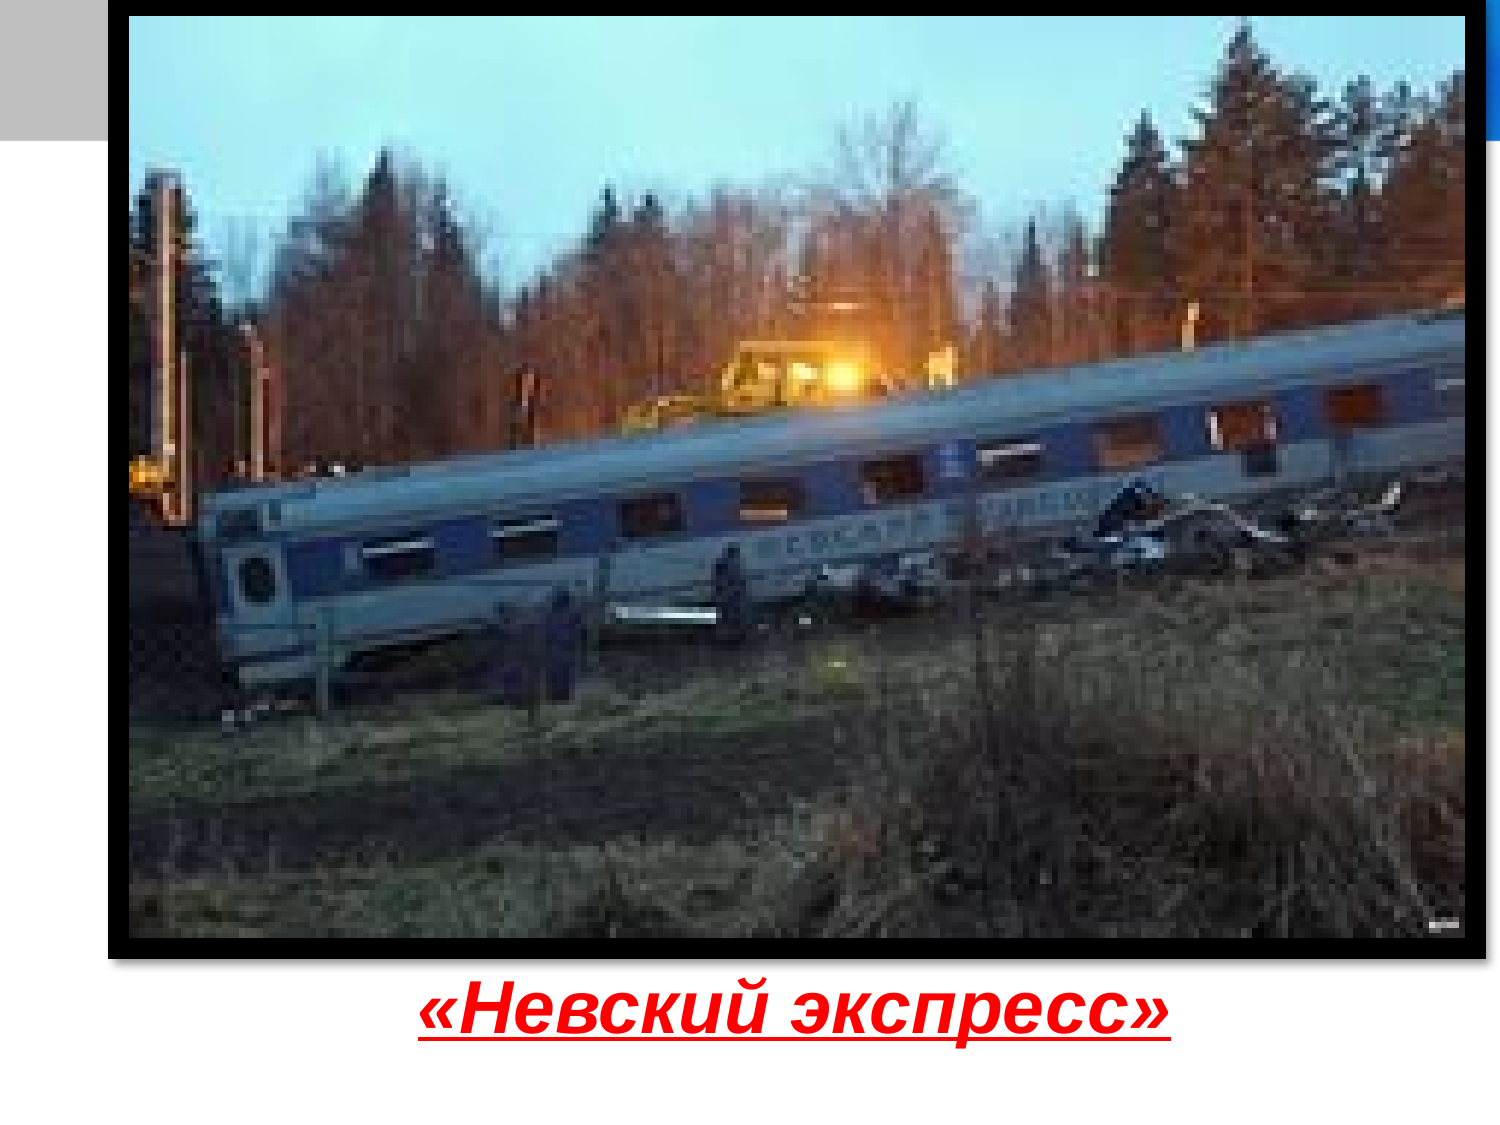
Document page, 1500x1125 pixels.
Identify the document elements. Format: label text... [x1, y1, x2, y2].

title «Невский экспресс» [175, 971, 1414, 1079]
picture [0, 0, 1500, 1125]
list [128, 16, 1465, 939]
